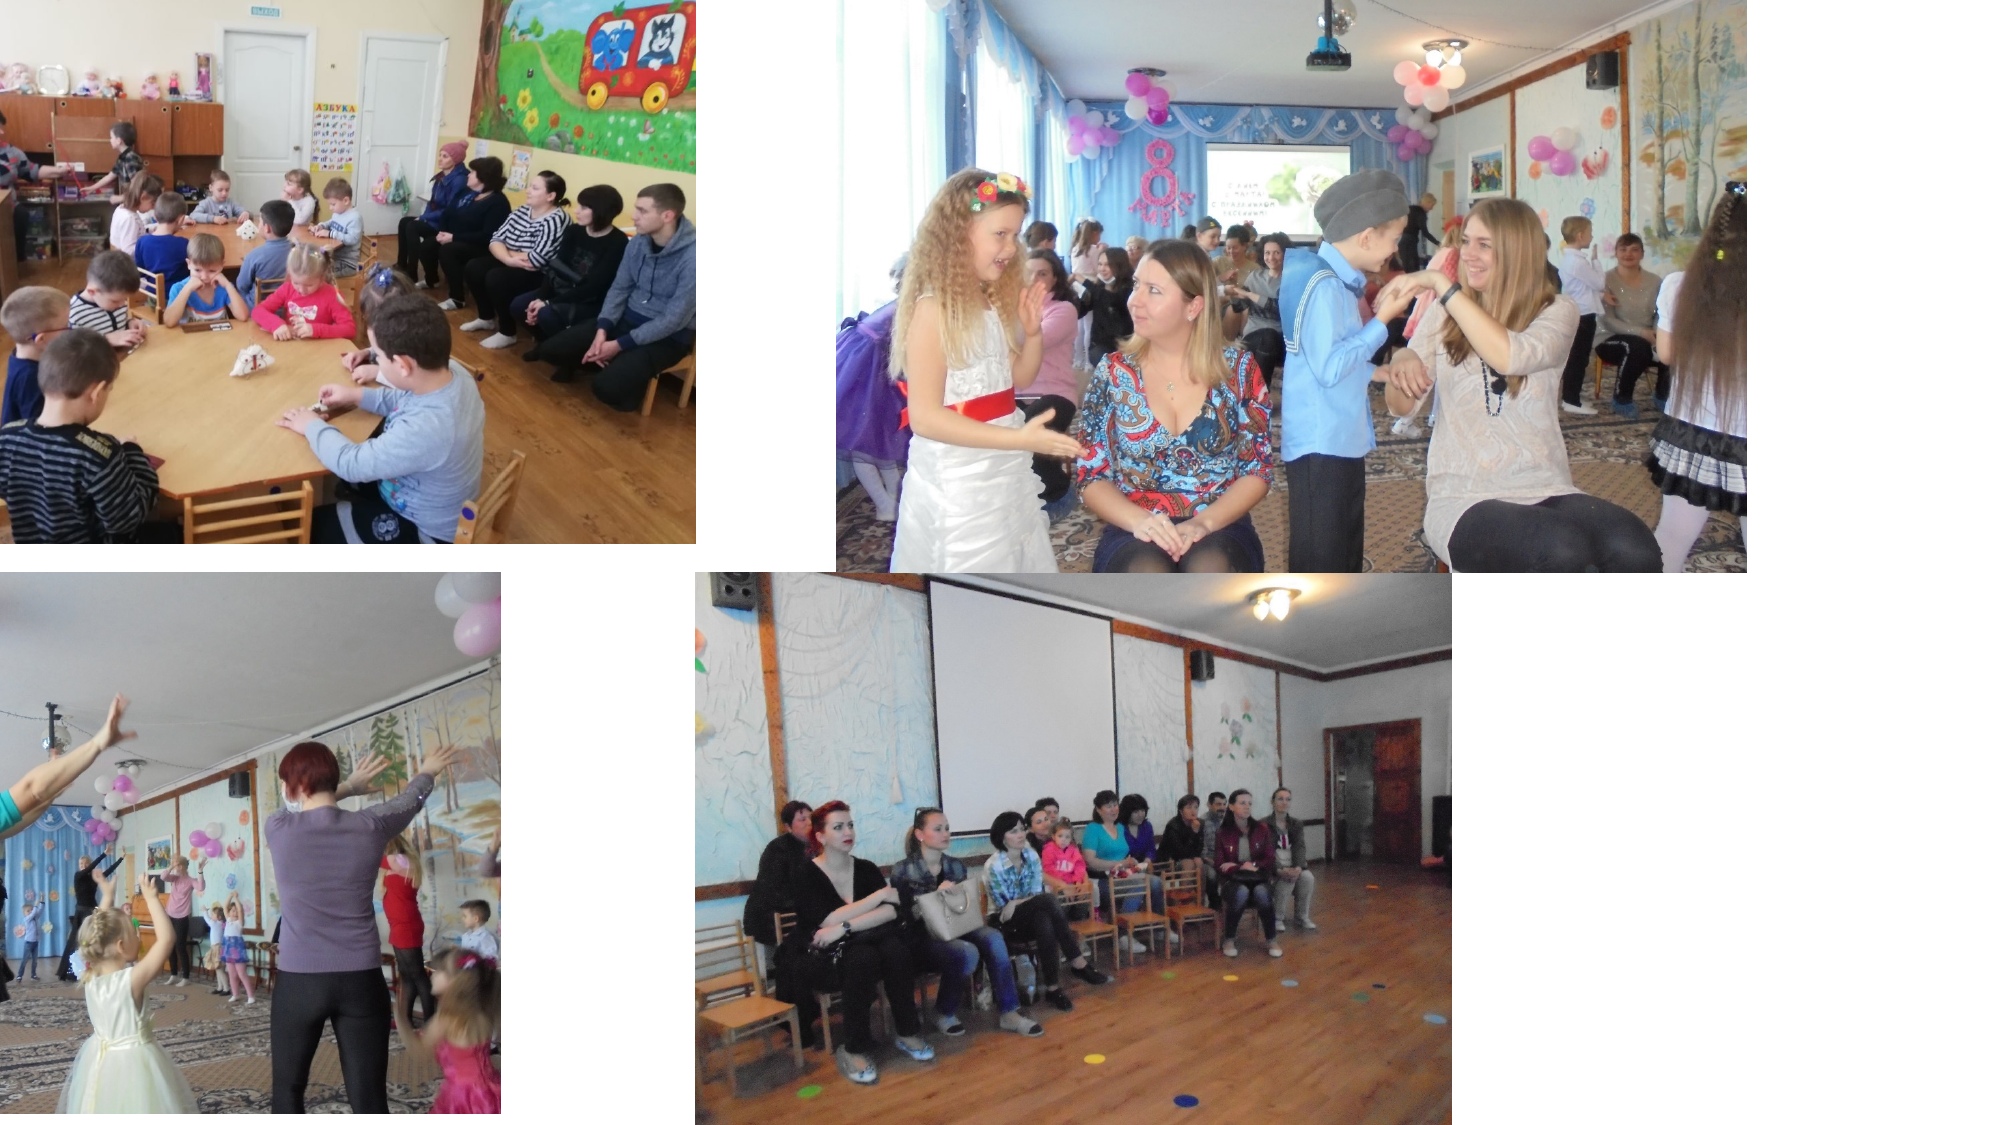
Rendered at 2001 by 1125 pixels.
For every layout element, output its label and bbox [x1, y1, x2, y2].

picture [0, 572, 501, 1114]
picture [0, 0, 696, 544]
picture [695, 0, 1747, 1125]
